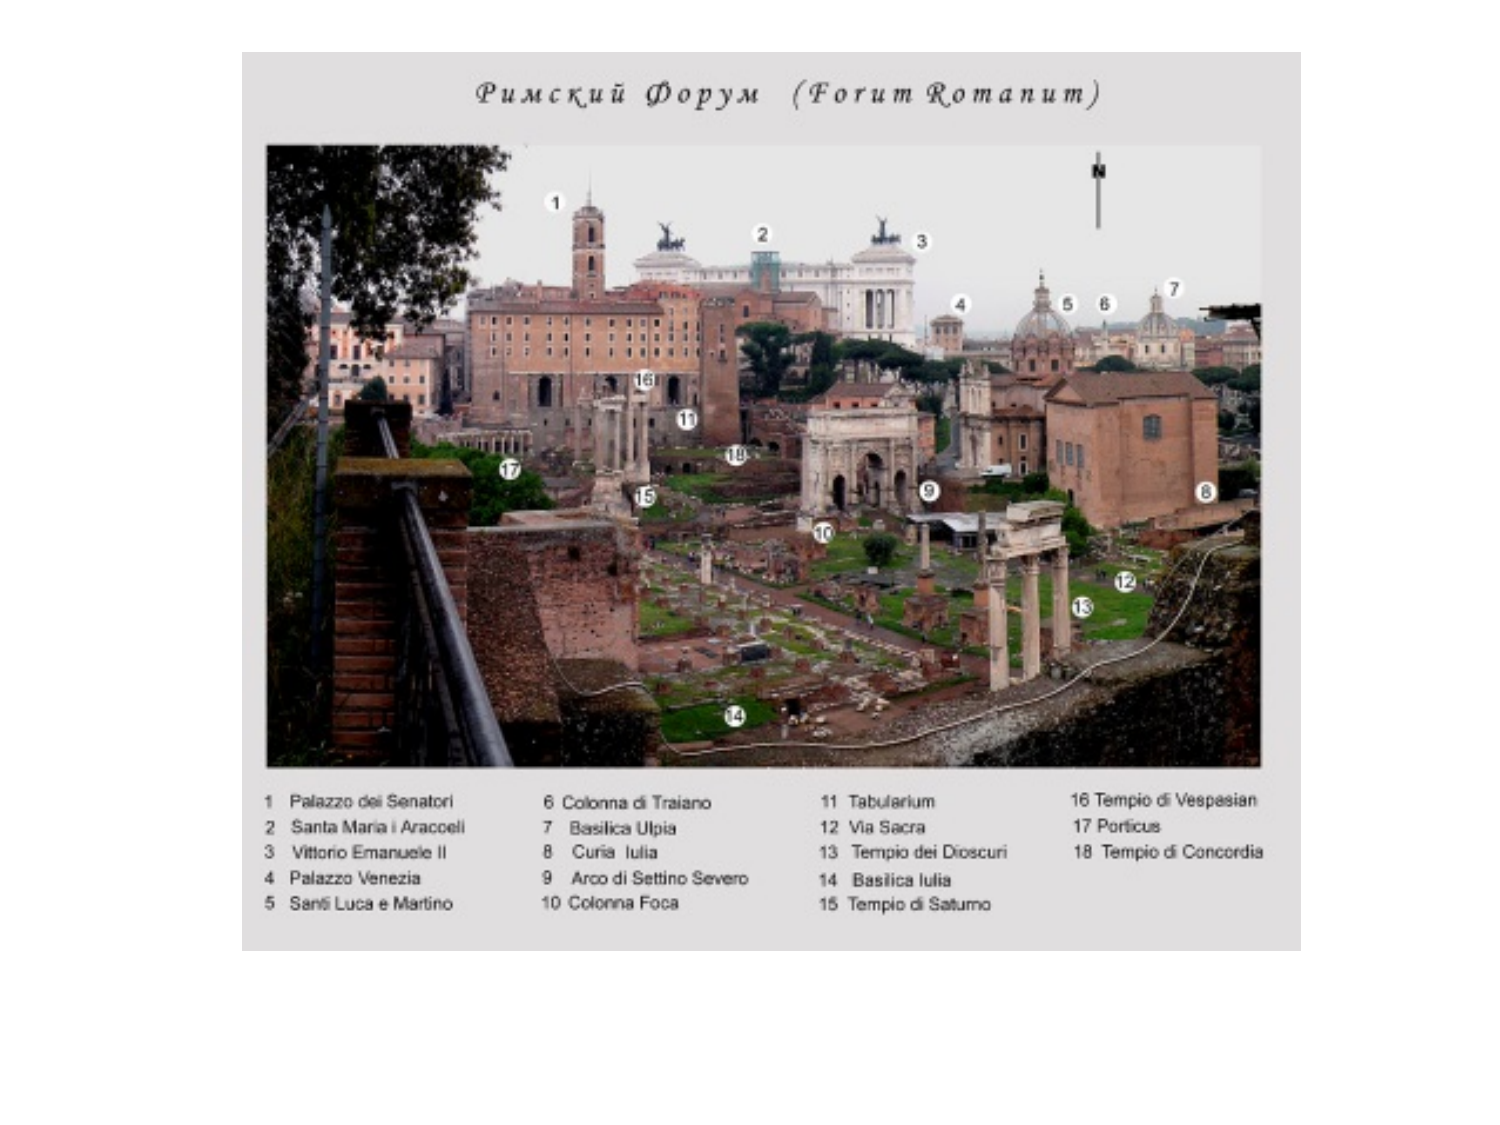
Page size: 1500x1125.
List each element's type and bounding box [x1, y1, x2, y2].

picture [241, 52, 1301, 951]
